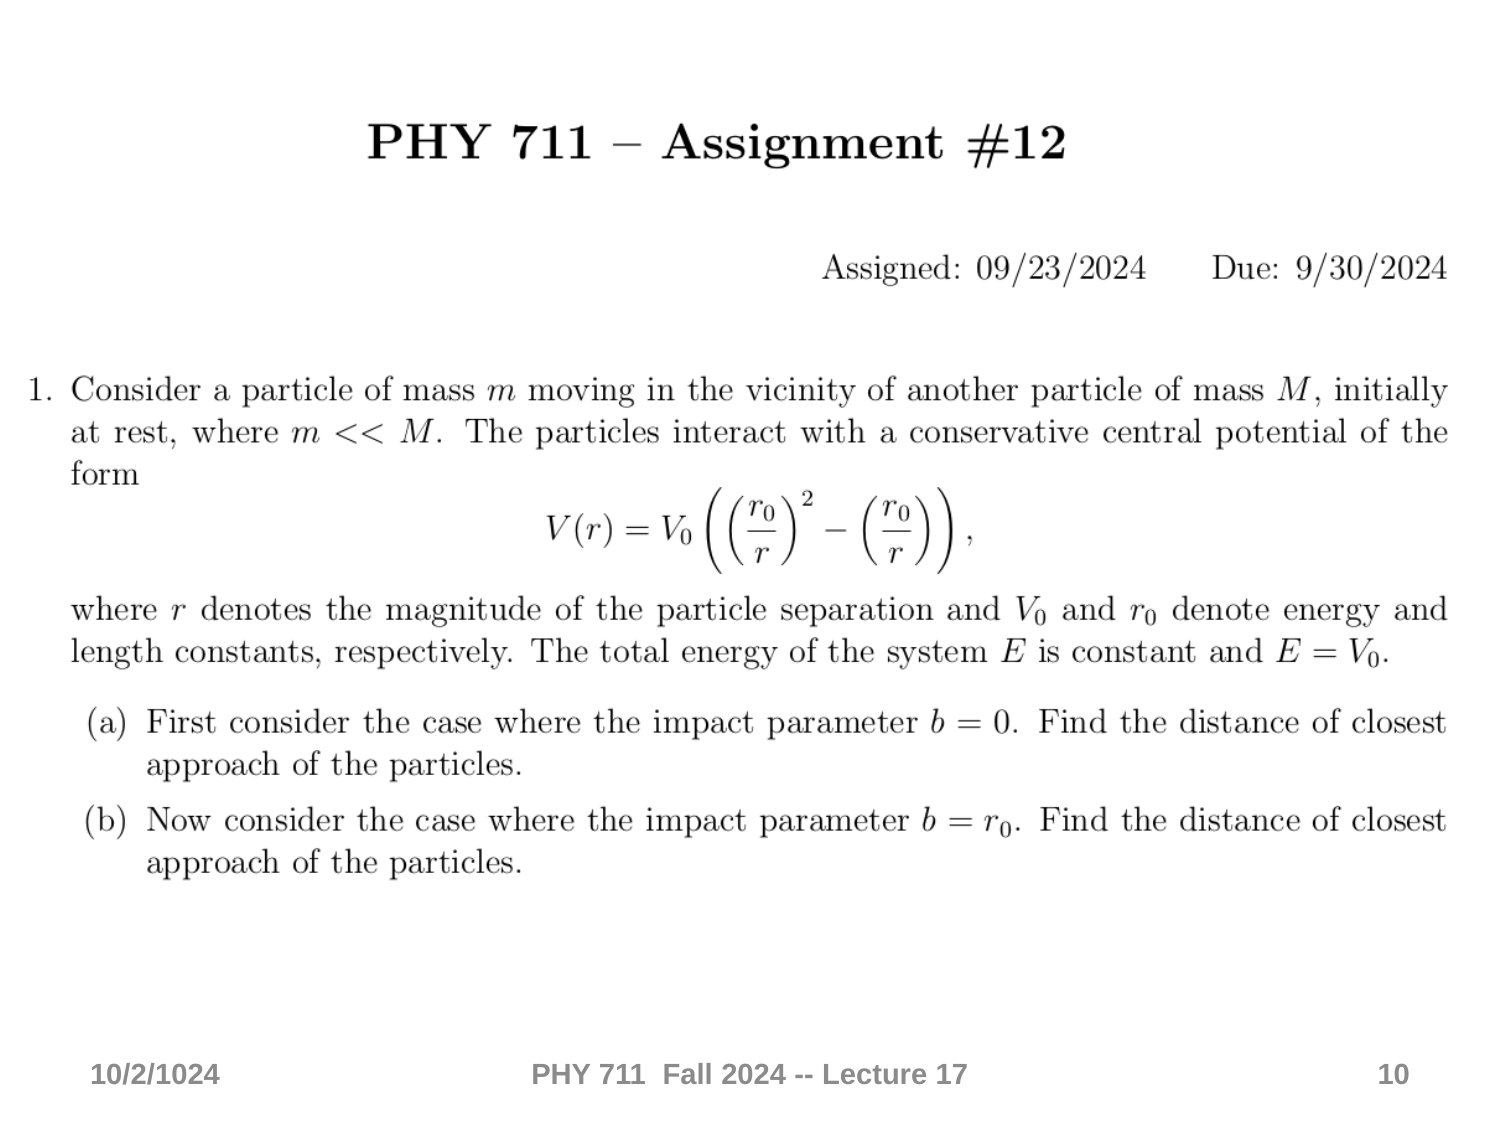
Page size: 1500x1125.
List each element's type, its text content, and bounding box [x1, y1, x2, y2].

slide_number 10 [1074, 1042, 1425, 1103]
picture [21, 99, 1479, 899]
footer PHY 711 Fall 2024 -- Lecture 17 [512, 1042, 988, 1103]
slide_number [75, 1042, 425, 1103]
